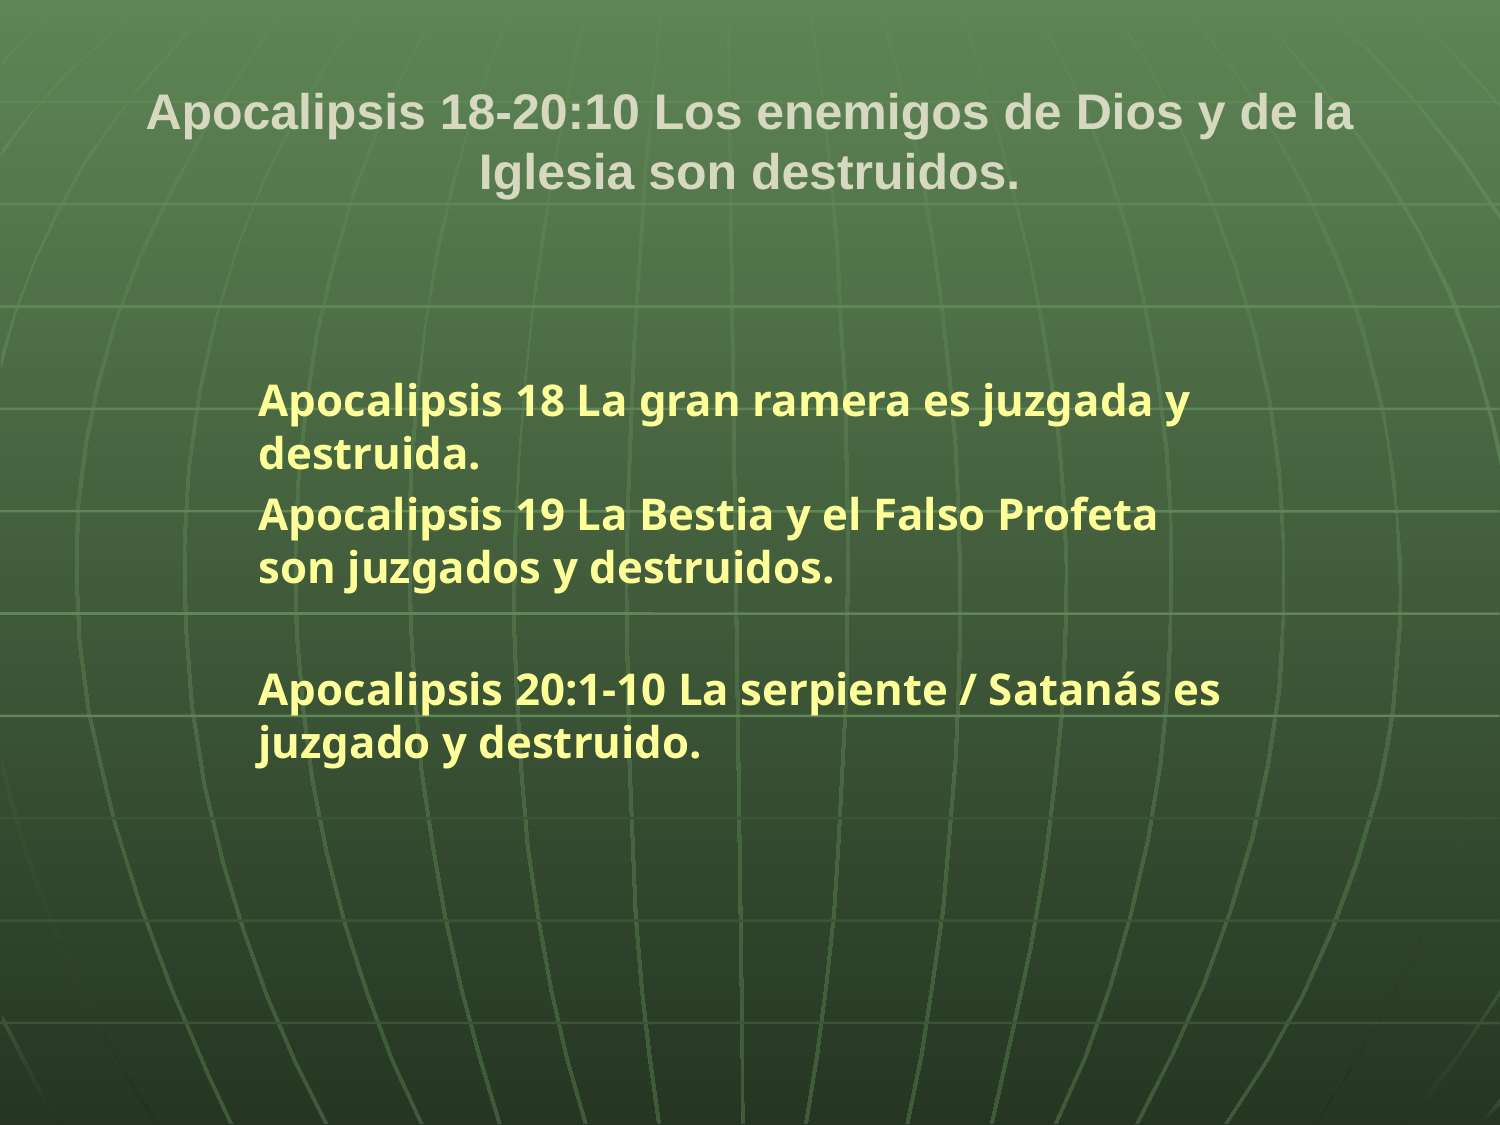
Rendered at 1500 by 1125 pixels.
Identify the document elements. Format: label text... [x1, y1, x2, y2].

list Apocalipsis 18 La gran ramera es juzgada y destruida. Apocalipsis 19 La Bestia y el Falso Profeta son juzgados y destruidos. Apocalipsis 20:1-10 La serpiente / Satanás es juzgado y destruido. [243, 365, 1257, 895]
title Apocalipsis 18-20:10 Los enemigos de Dios y de la Iglesia son destruidos. [75, 45, 1425, 233]
